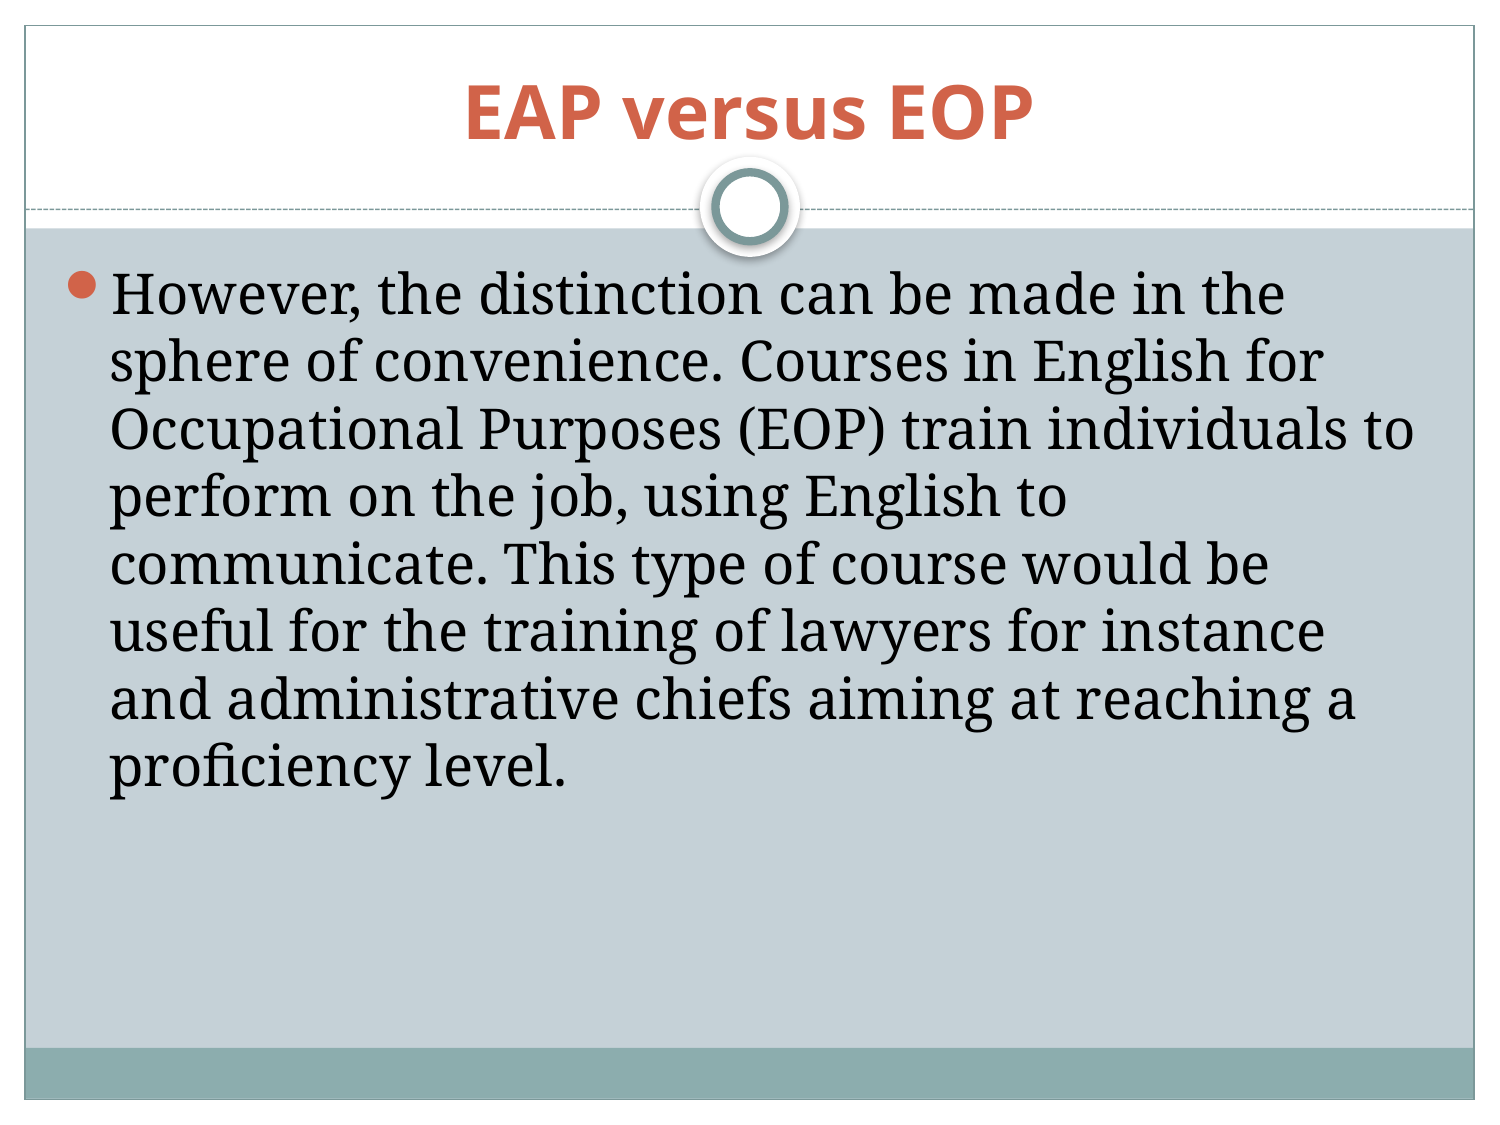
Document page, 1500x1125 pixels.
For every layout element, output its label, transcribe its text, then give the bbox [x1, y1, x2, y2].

list However, the distinction can be made in the sphere of convenience. Courses in English for Occupational Purposes (EOP) train individuals to perform on the job, using English to communicate. This type of course would be useful for the training of lawyers for instance and administrative chiefs aiming at reaching a proficiency level. [49, 250, 1445, 1001]
title EAP versus EOP [49, 37, 1450, 162]
